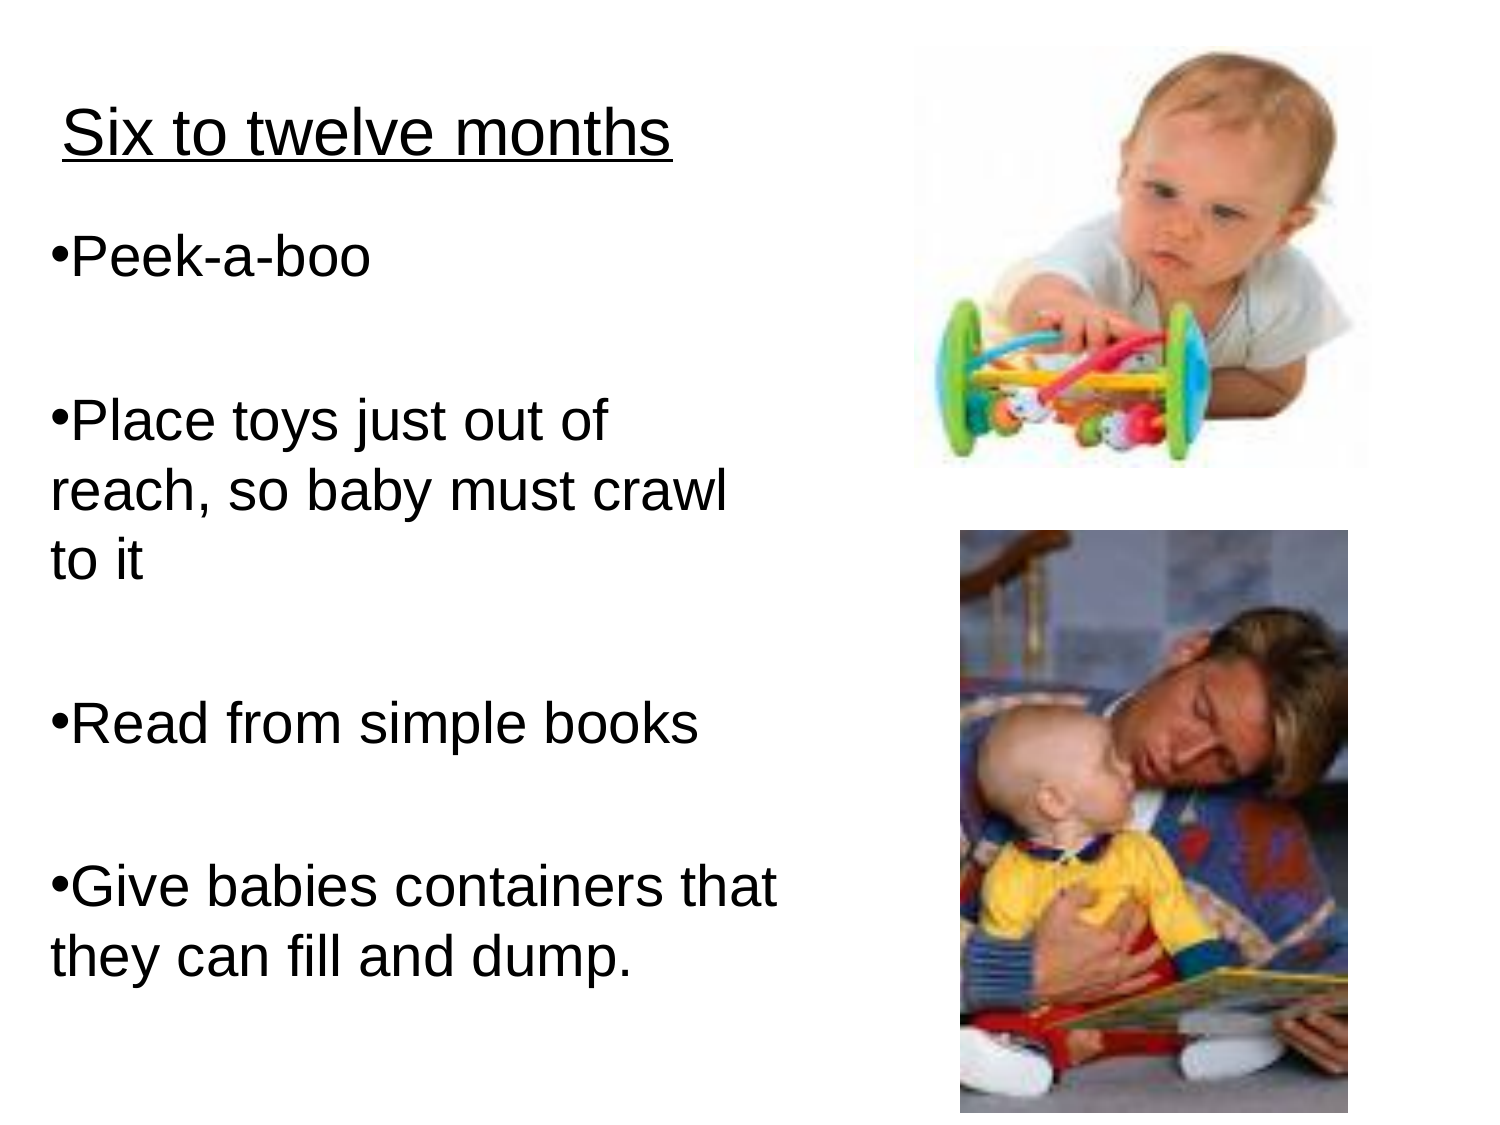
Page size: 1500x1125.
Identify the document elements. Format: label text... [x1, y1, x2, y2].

title Six to twelve months [46, 44, 716, 176]
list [913, 46, 1372, 468]
list Peek-a-boo Place toys just out of reach, so baby must crawl to it Read from simple books Give babies containers that they can fill and dump. [34, 210, 798, 1006]
picture [960, 529, 1348, 1113]
